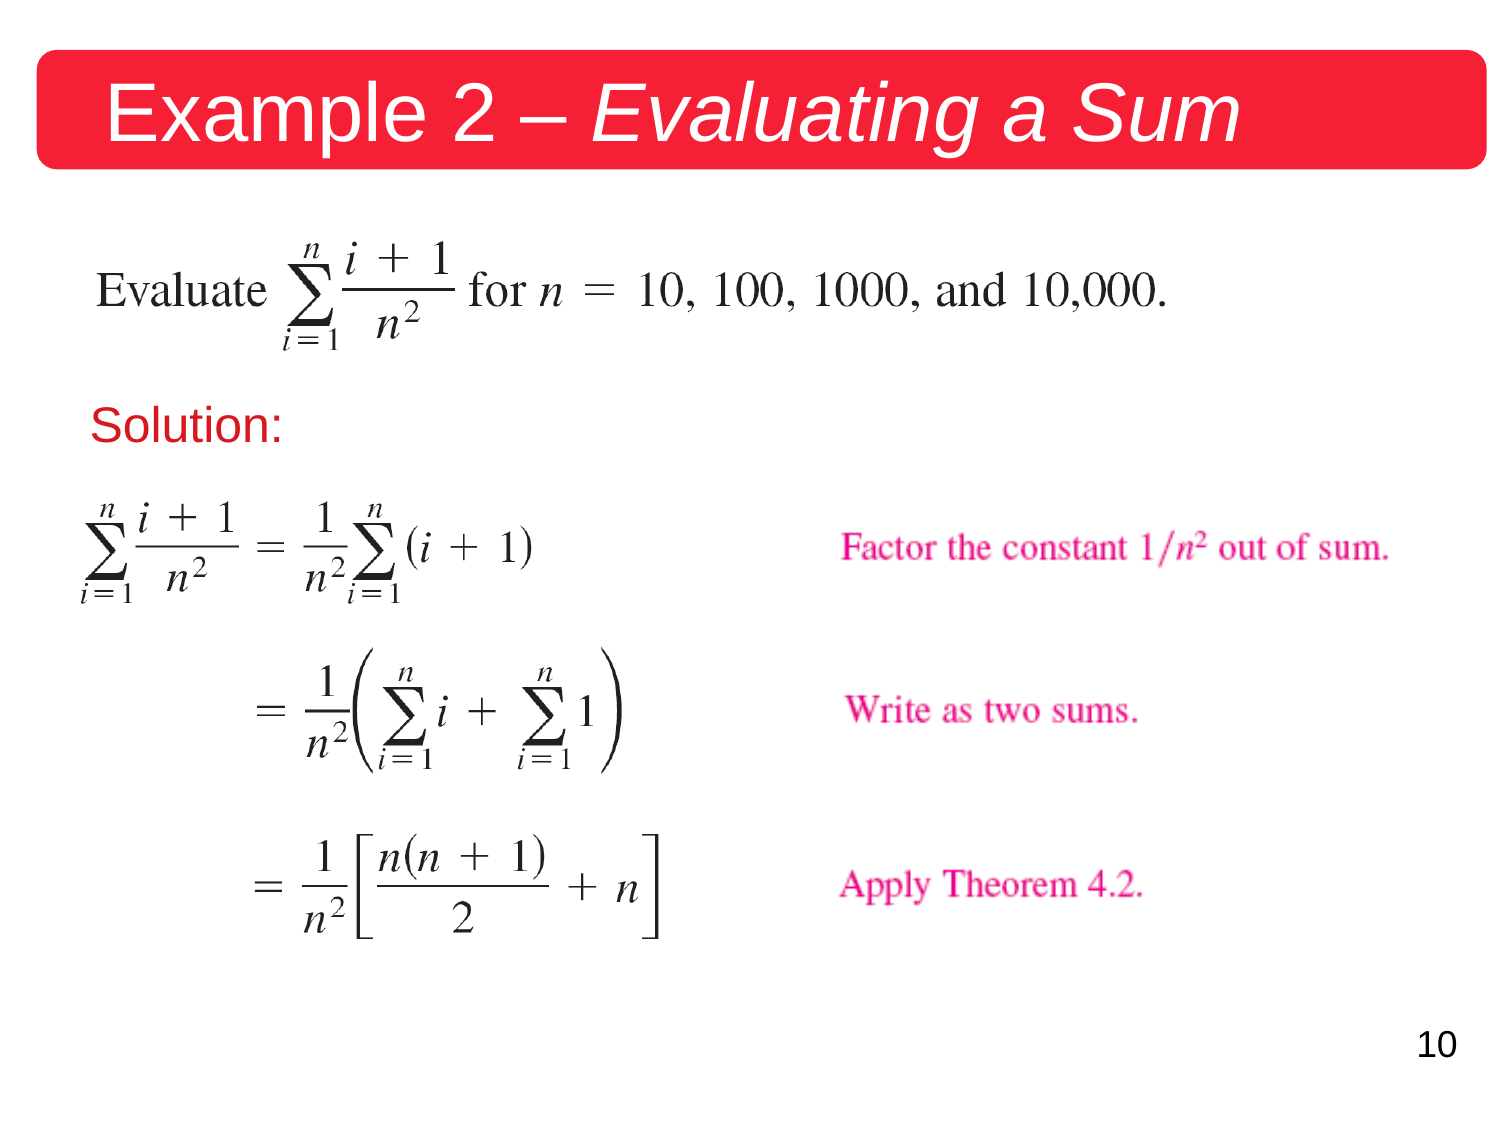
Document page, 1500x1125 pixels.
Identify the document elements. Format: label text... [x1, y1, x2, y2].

text_box Solution: [74, 224, 1425, 1087]
picture [817, 858, 1151, 917]
title Example 2 – Evaluating a Sum [89, 52, 1440, 165]
picture [74, 486, 535, 609]
picture [87, 237, 1169, 354]
picture [249, 636, 626, 779]
picture [829, 675, 1151, 743]
picture [254, 823, 663, 945]
picture [823, 520, 1401, 581]
